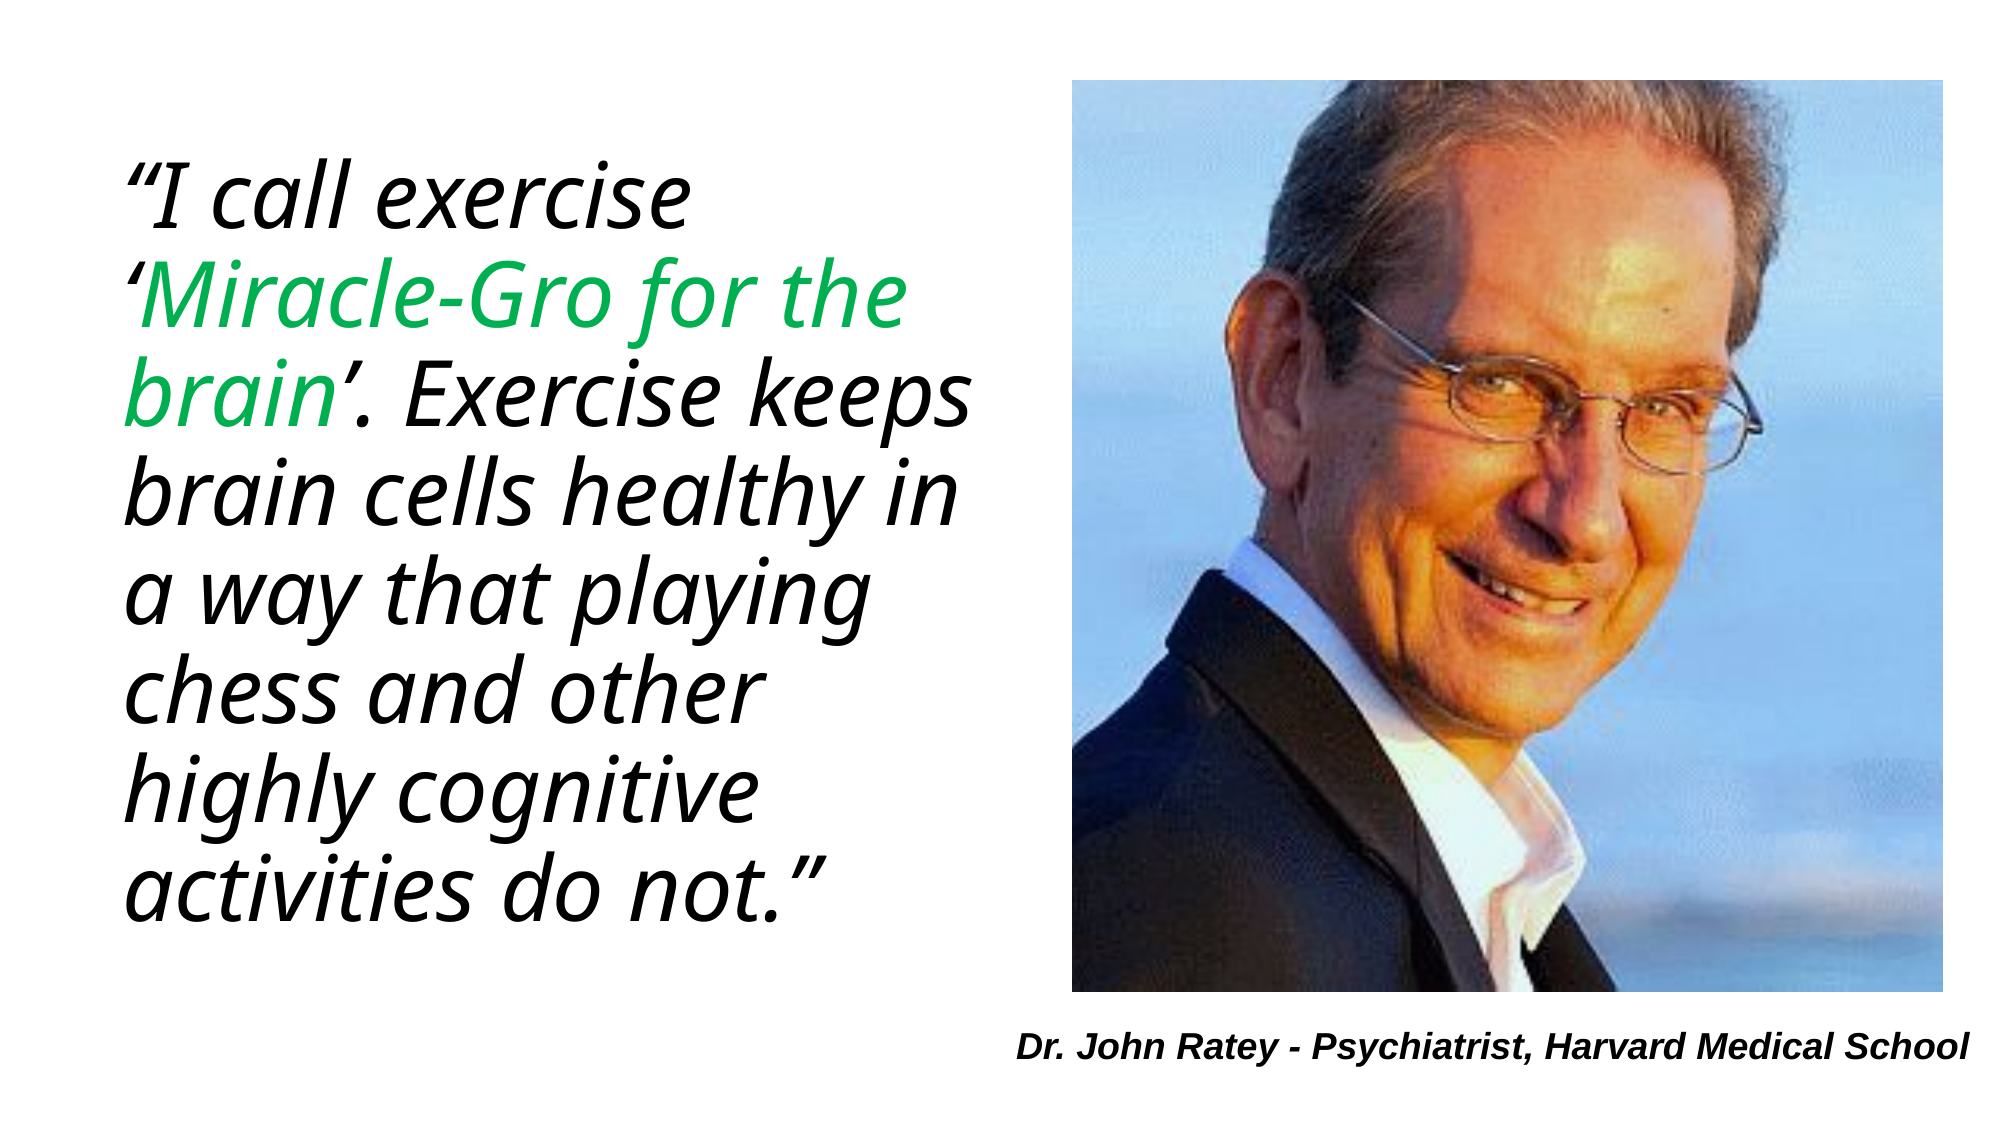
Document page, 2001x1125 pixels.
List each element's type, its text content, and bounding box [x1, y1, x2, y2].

picture [1072, 79, 1943, 992]
text_box Dr. John Ratey - Psychiatrist, Harvard Medical School [886, 1006, 1986, 1066]
title “I call exercise ‘Miracle-Gro for the brain’. Exercise keeps brain cells healthy in a way that playing chess and other highly cognitive activities do not.” [107, 24, 1018, 1066]
